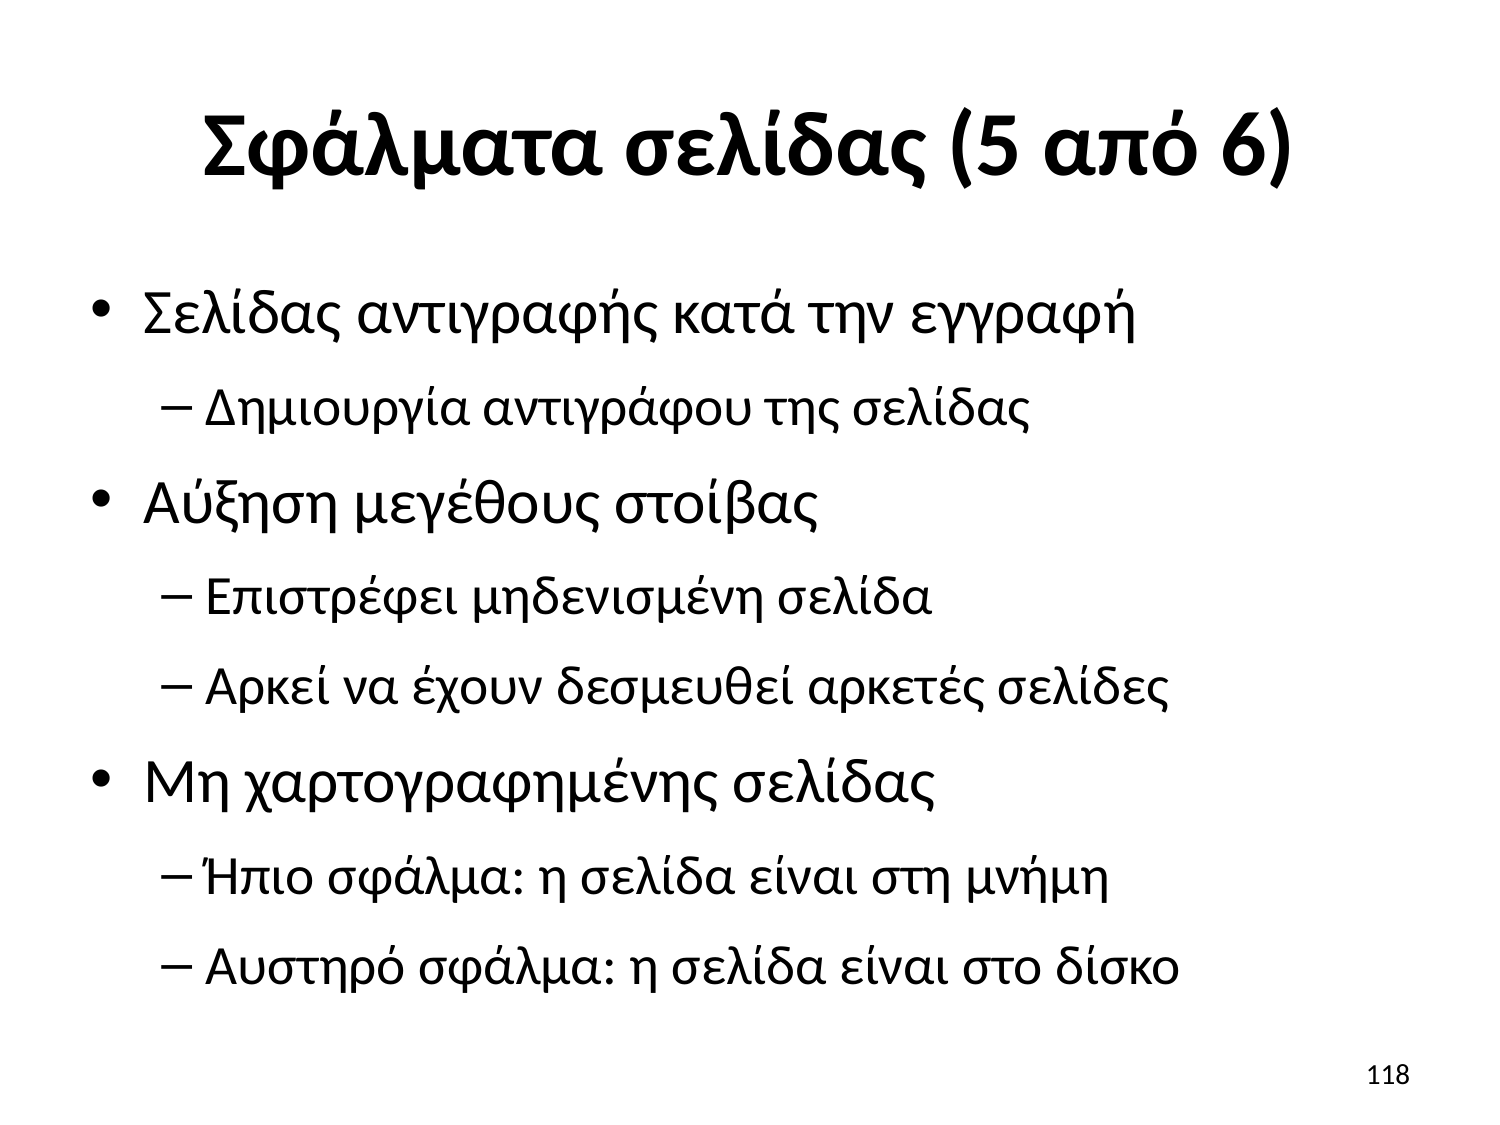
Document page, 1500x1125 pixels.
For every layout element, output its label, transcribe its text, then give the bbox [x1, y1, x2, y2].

title Σφάλματα σελίδας (5 από 6) [75, 45, 1425, 233]
slide_number 118 [1074, 1042, 1425, 1103]
list Σελίδας αντιγραφής κατά την εγγραφή Δημιουργία αντιγράφου της σελίδας Αύξηση μεγέθους στοίβας Επιστρέφει μηδενισμένη σελίδα Αρκεί να έχουν δεσμευθεί αρκετές σελίδες Μη χαρτογραφημένης σελίδας Ήπιο σφάλμα: η σελίδα είναι στη μνήμη Αυστηρό σφάλμα: η σελίδα είναι στο δίσκο [75, 262, 1425, 1005]
